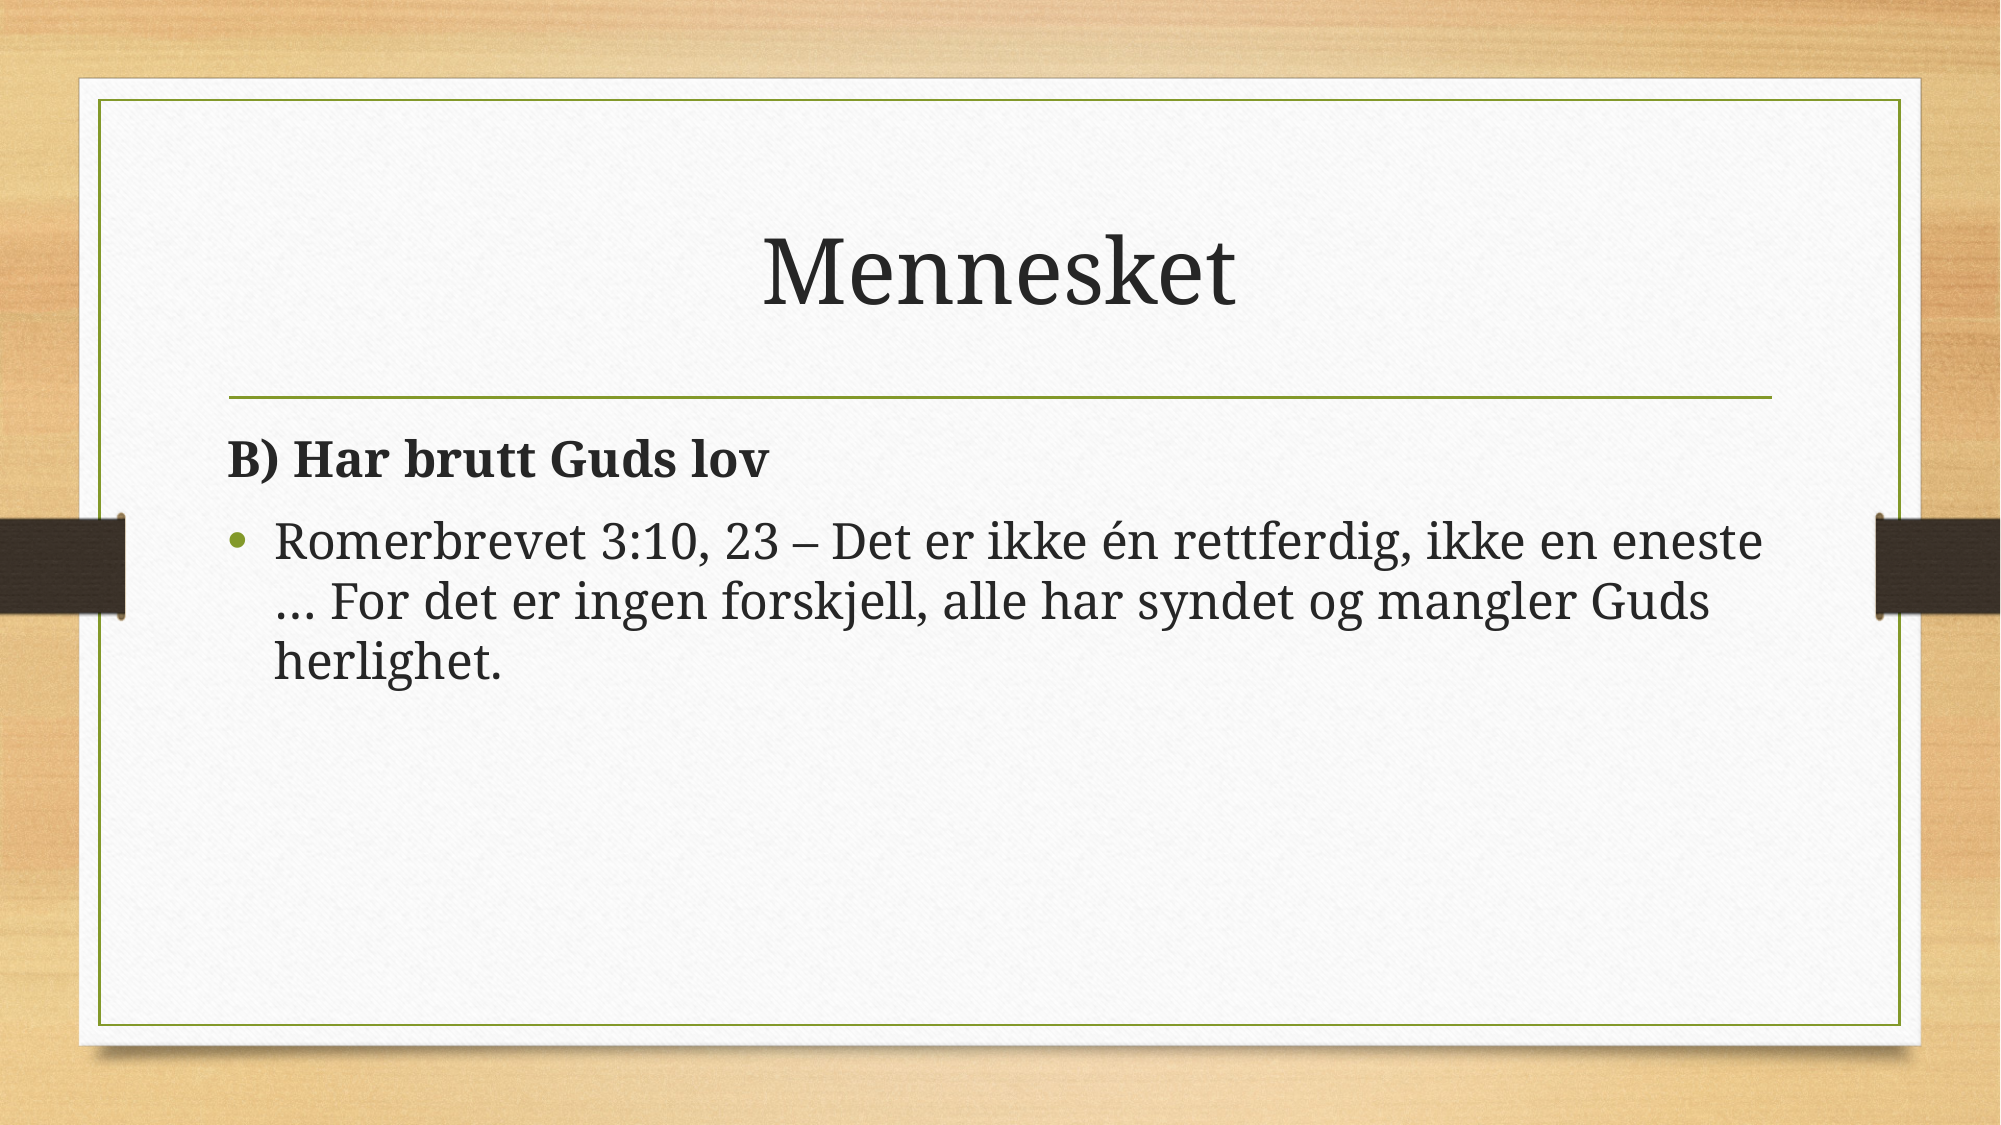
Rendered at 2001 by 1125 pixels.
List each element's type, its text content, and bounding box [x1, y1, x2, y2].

title Mennesket [212, 161, 1788, 375]
picture [0, 0, 2001, 1125]
list B) Har brutt Guds lov Romerbrevet 3:10, 23 – Det er ikke én rettferdig, ikke en eneste … For det er ingen forskjell, alle har syndet og mangler Guds herlighet. [212, 419, 1788, 964]
